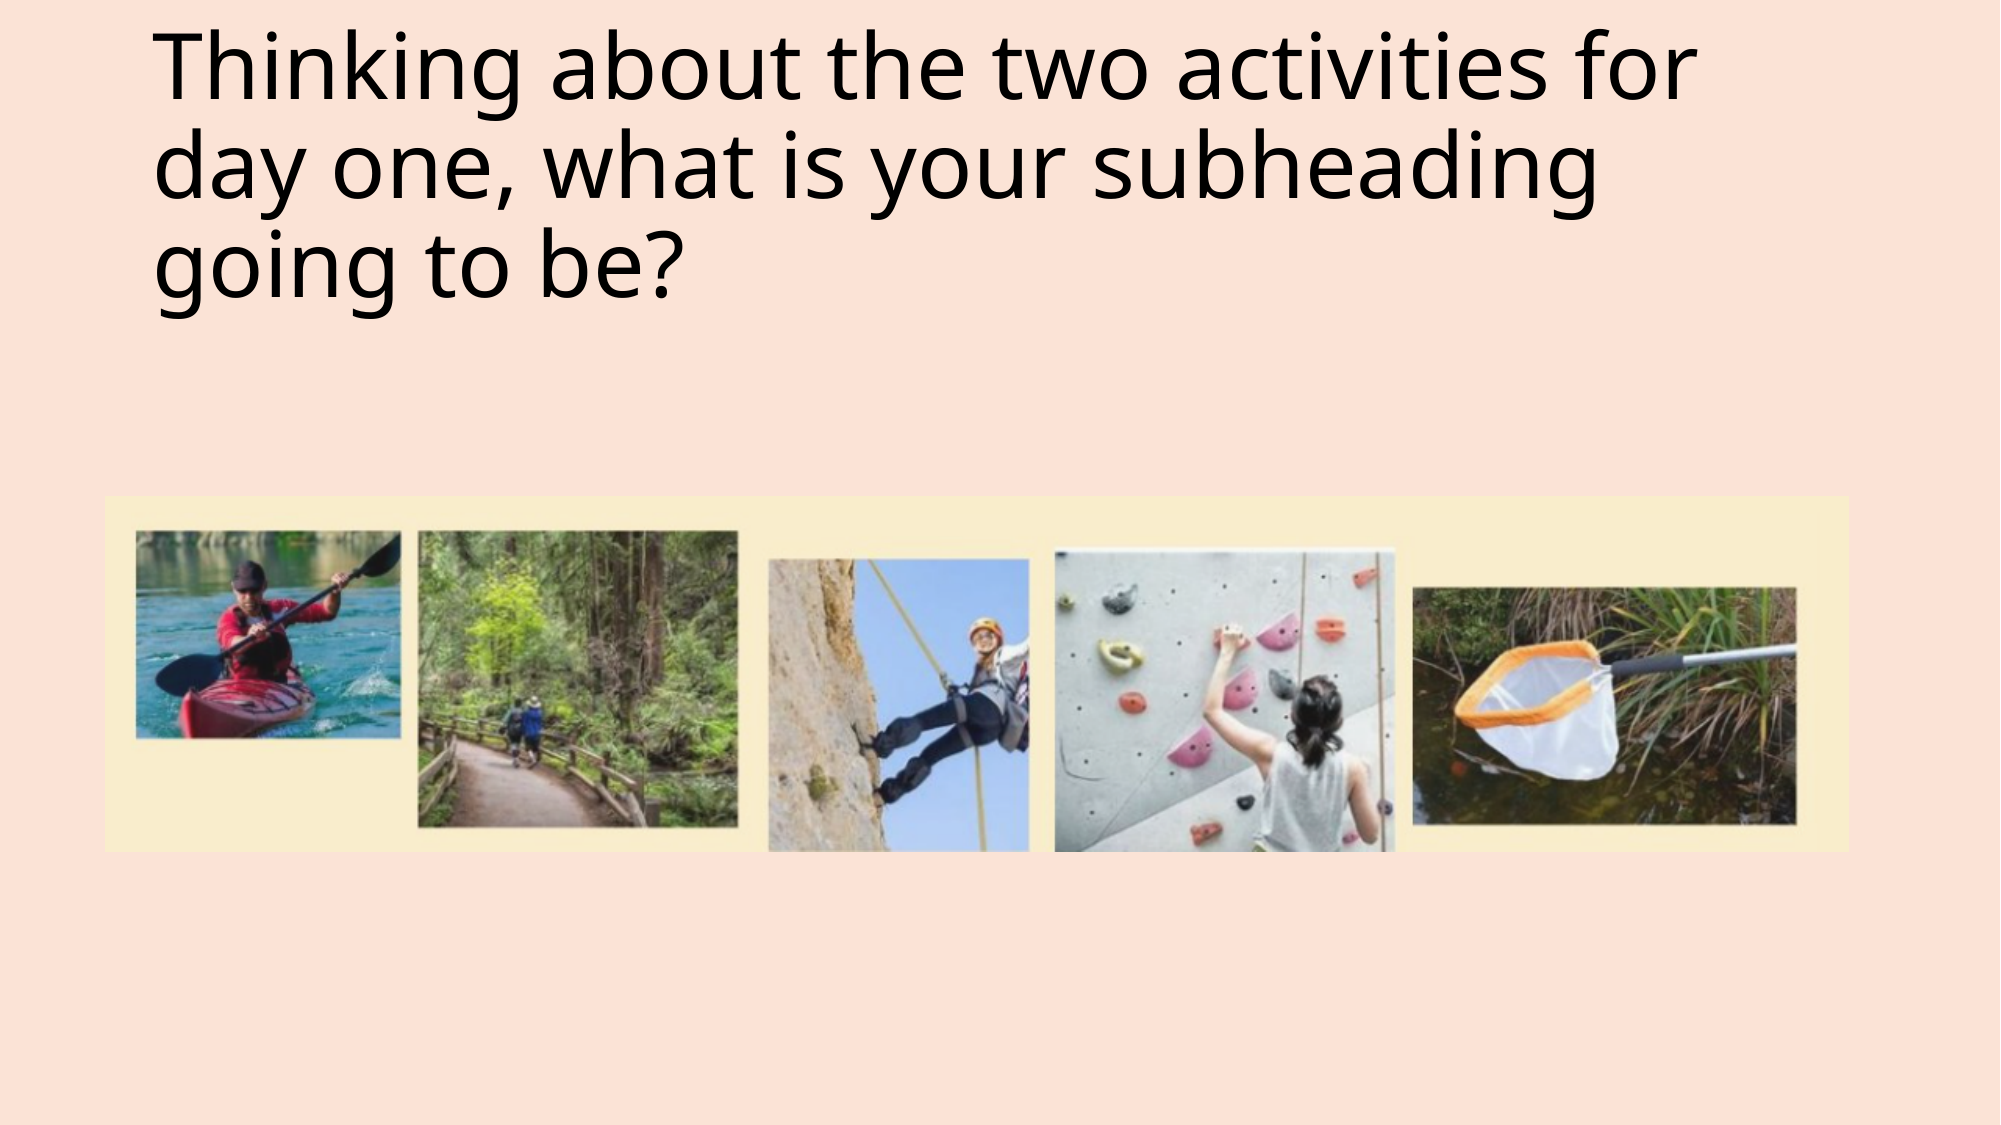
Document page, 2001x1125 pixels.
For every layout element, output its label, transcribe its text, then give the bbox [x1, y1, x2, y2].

picture [104, 496, 1850, 853]
title Thinking about the two activities for day one, what is your subheading going to be? [137, 59, 1863, 278]
